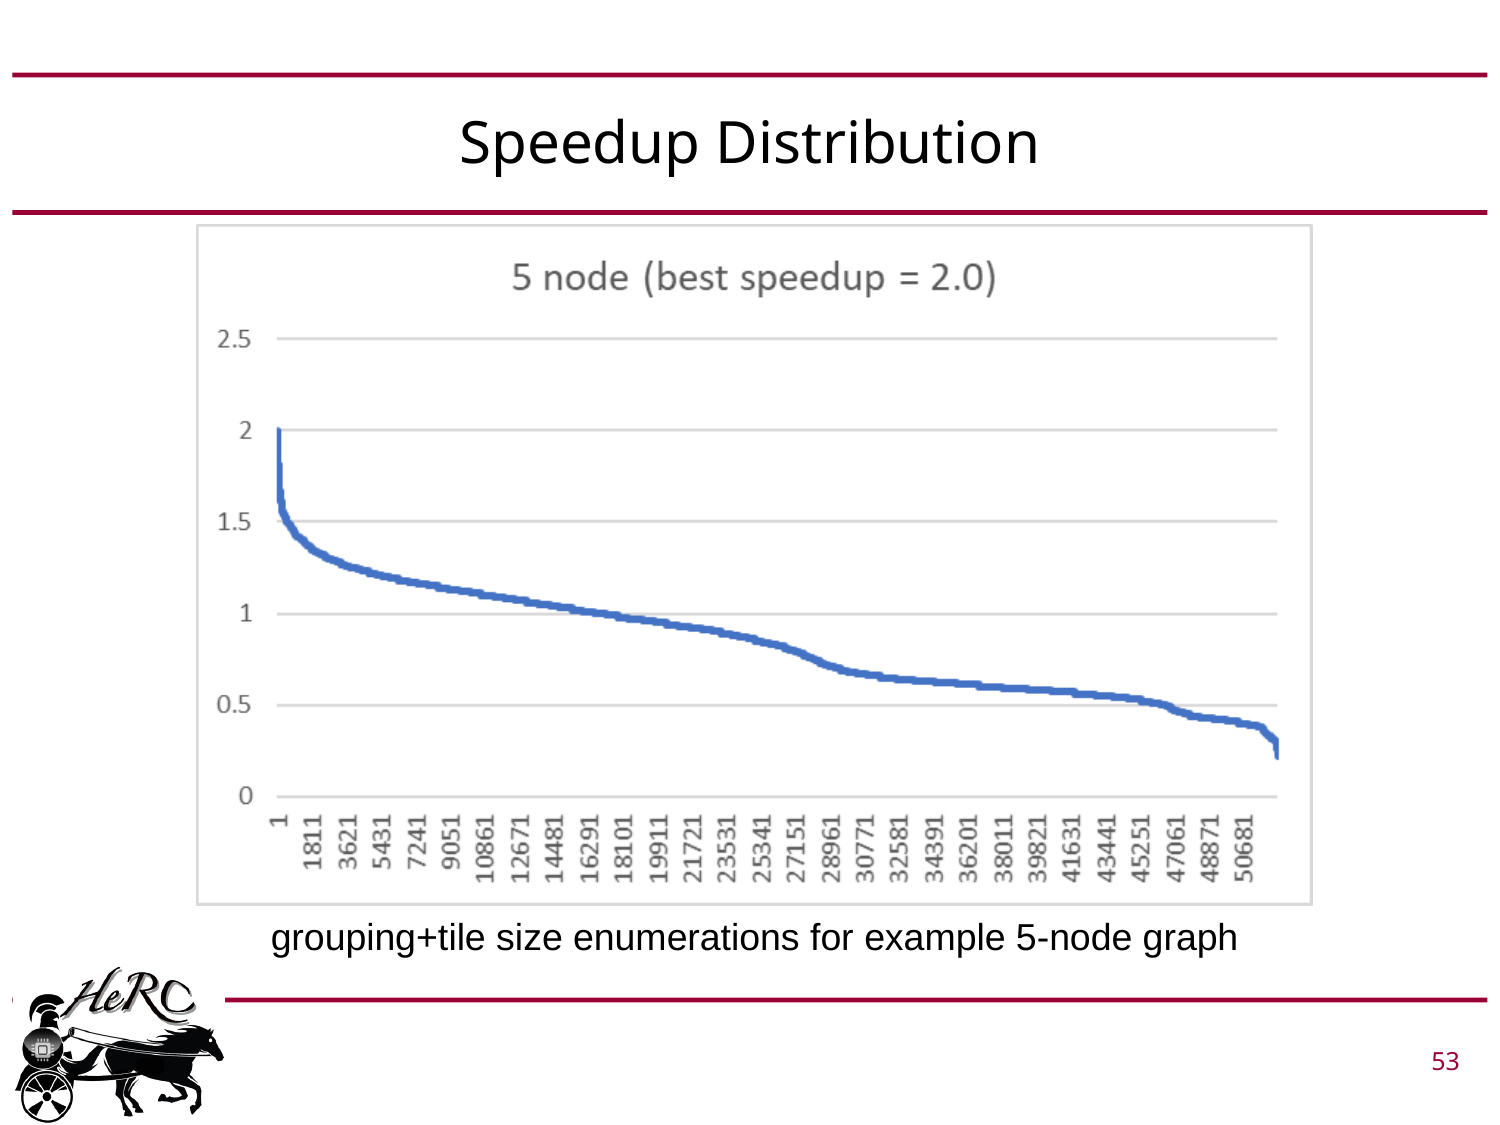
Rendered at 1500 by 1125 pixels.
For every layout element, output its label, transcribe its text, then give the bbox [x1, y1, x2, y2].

slide_number 53 [862, 1037, 1476, 1088]
picture [12, 955, 225, 1125]
text_box grouping+tile size enumerations for example 5-node graph [210, 914, 1299, 966]
picture [196, 224, 1313, 907]
title Speedup Distribution [75, 75, 1425, 205]
